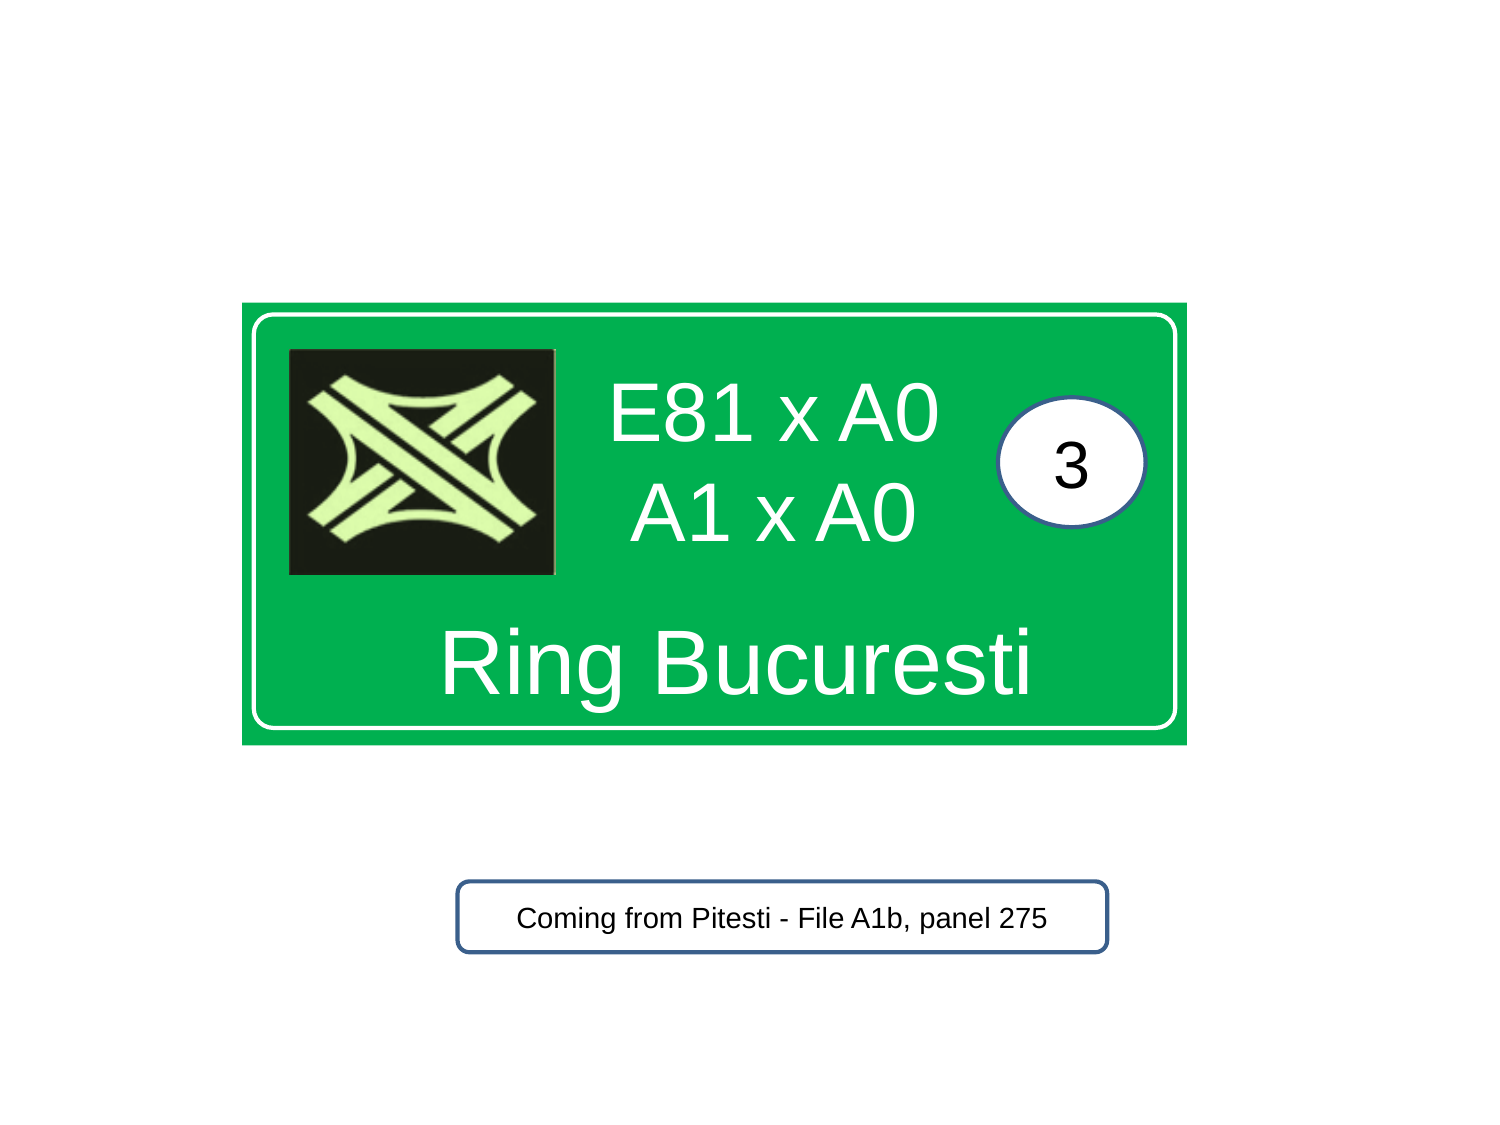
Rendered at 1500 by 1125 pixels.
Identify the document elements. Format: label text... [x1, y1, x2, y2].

picture [288, 349, 556, 575]
text_box [251, 312, 1178, 731]
text_box Coming from Pitesti - File A1b, panel 275 [455, 879, 1110, 955]
text_box 3 [995, 395, 1148, 530]
text_box E81 x A0 A1 x A0 Ring Bucuresti [240, 301, 1189, 748]
